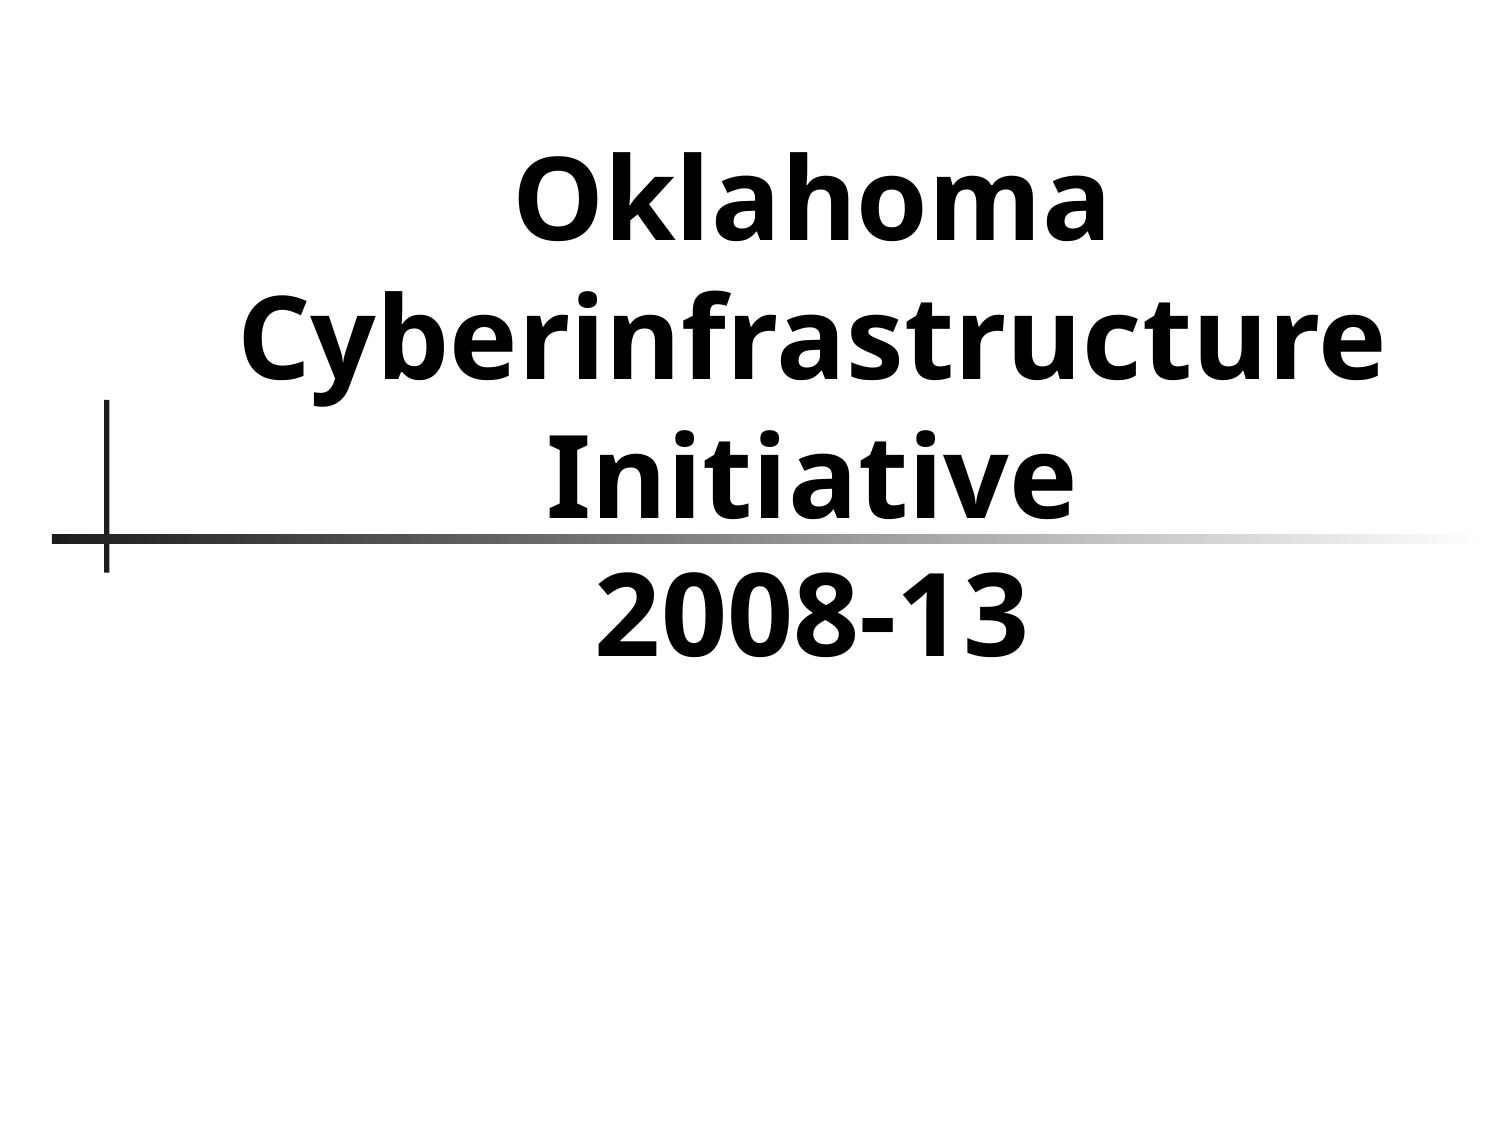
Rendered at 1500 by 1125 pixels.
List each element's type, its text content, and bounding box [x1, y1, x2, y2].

title Oklahoma Cyberinfrastructure Initiative 2008-13 [174, 499, 1451, 688]
